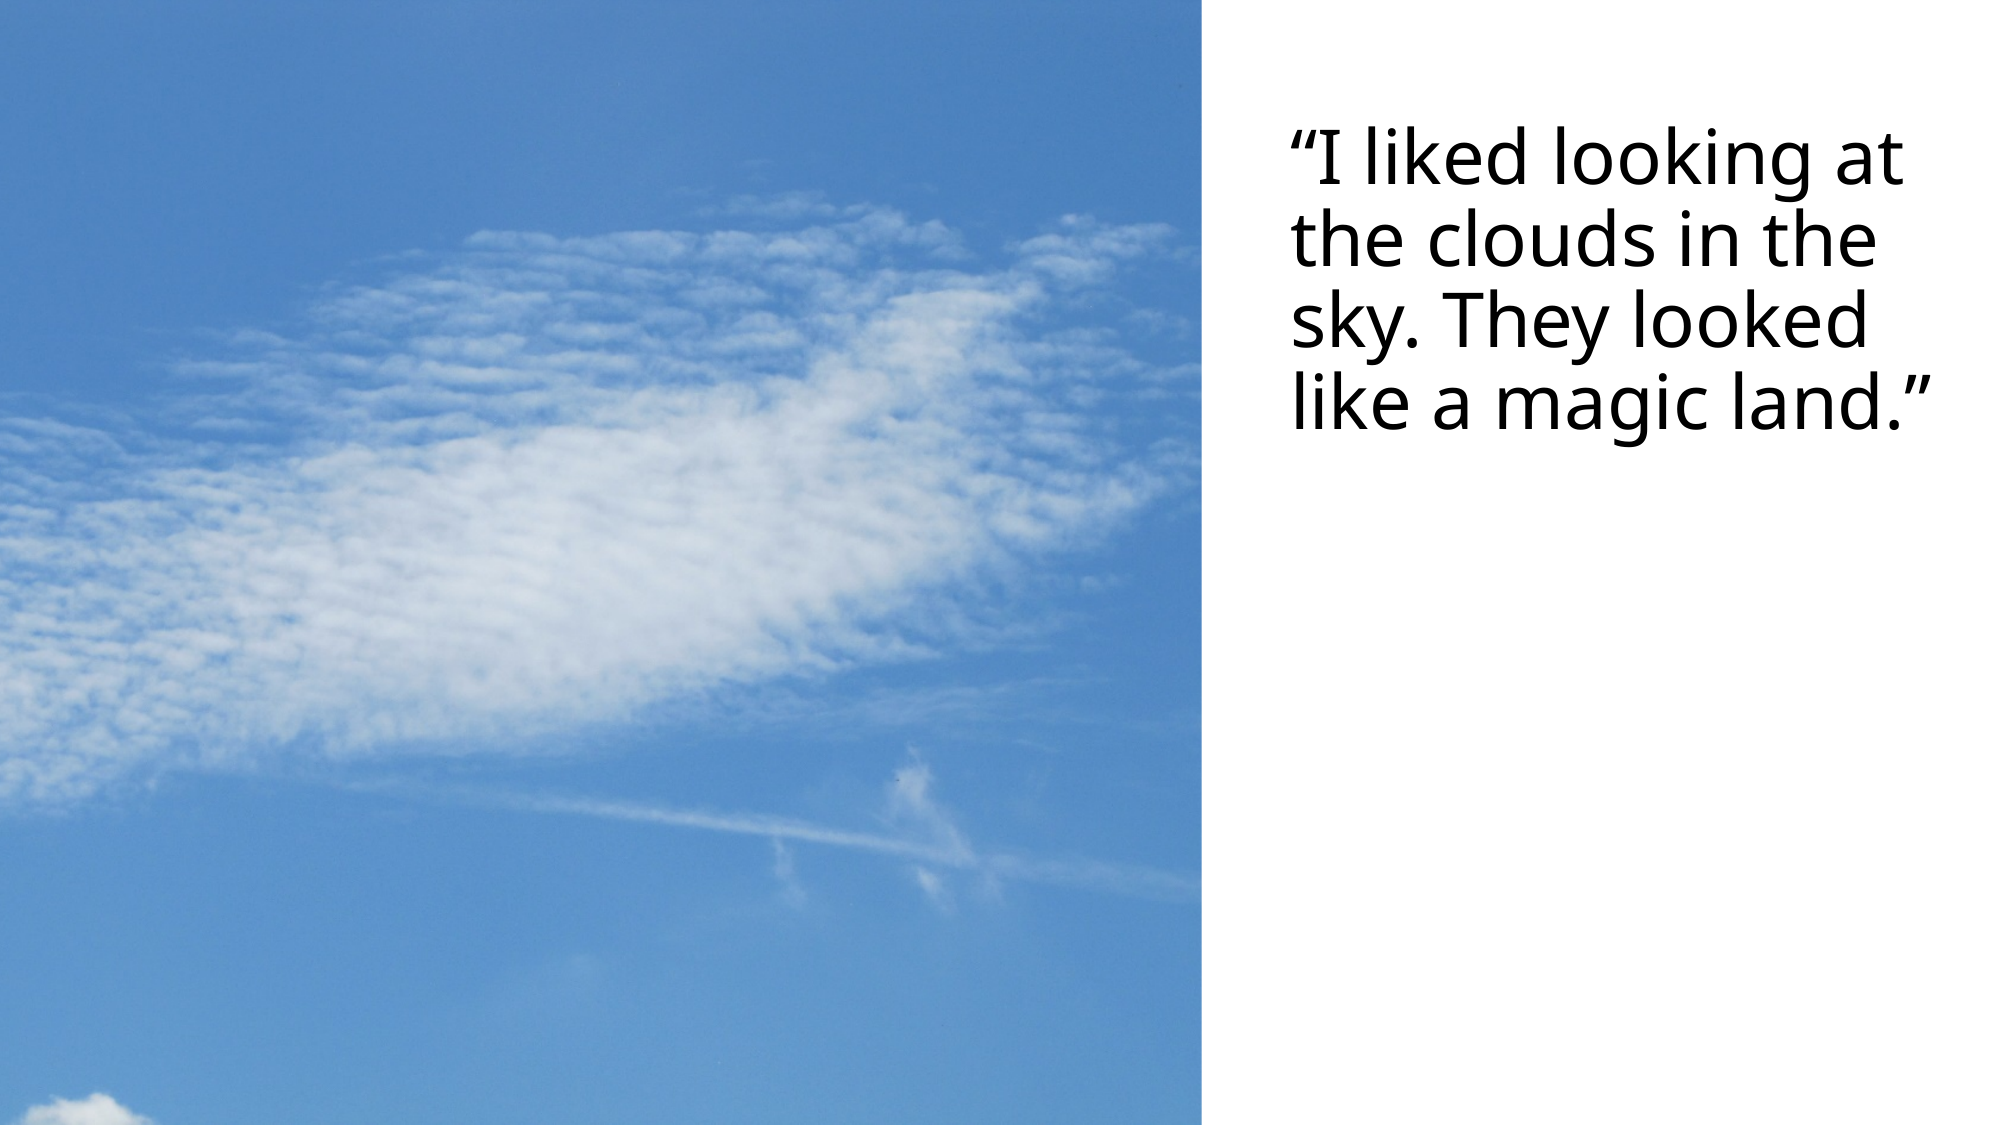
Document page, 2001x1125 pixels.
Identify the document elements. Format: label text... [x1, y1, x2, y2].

title “I liked looking at the clouds in the sky. They looked like a magic land.” [1275, 76, 1948, 580]
picture [0, 0, 1202, 1125]
